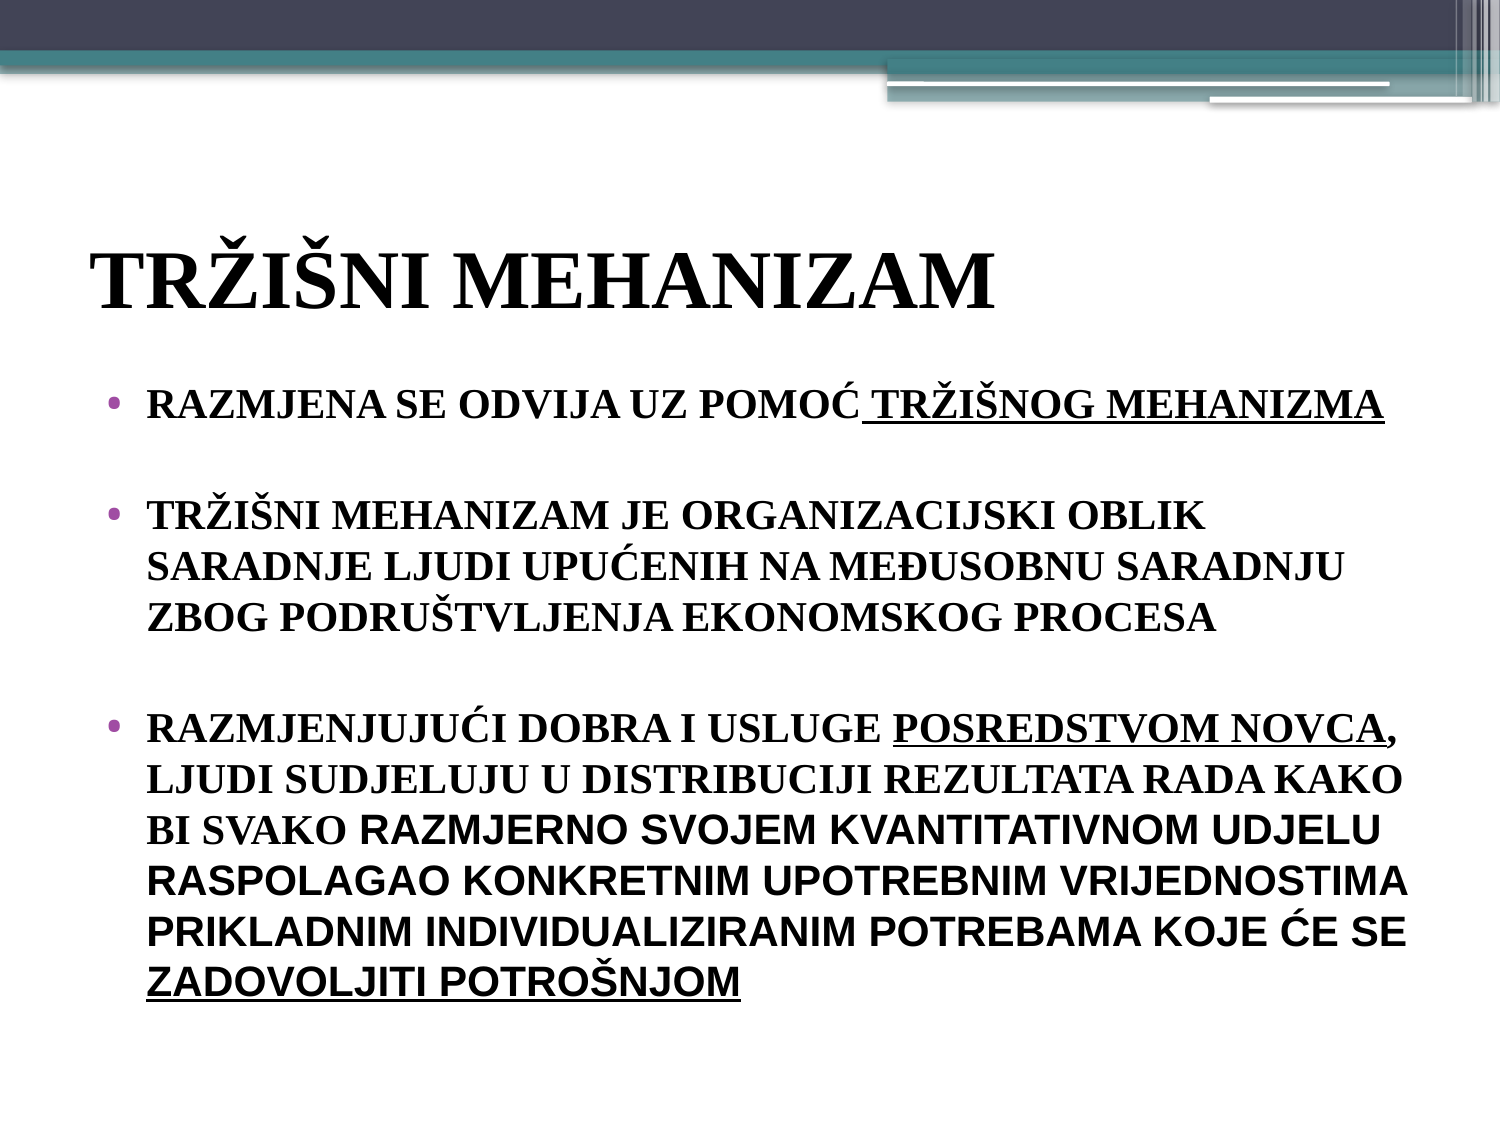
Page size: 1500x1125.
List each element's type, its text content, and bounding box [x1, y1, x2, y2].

list RAZMJENA SE ODVIJA UZ POMOĆ TRŽIŠNOG MEHANIZMA TRŽIŠNI MEHANIZAM JE ORGANIZACIJSKI OBLIK SARADNJE LJUDI UPUĆENIH NA MEĐUSOBNU SARADNJU ZBOG PODRUŠTVLJENJA EKONOMSKOG PROCESA Razmjenjujući dobra i usluge posredstvom novca, ljudi sudjeluju u distribuciji rezultata rada kako bi svako razmjerno svojem kvantitativnom udjelu raspolagao konkretnim upotrebnim vrijednostima prikladnim individualiziranim potrebama koje će se zadovoljiti potrošnjom [75, 368, 1425, 1079]
title TRŽIŠNI MEHANIZAM [75, 187, 1425, 363]
